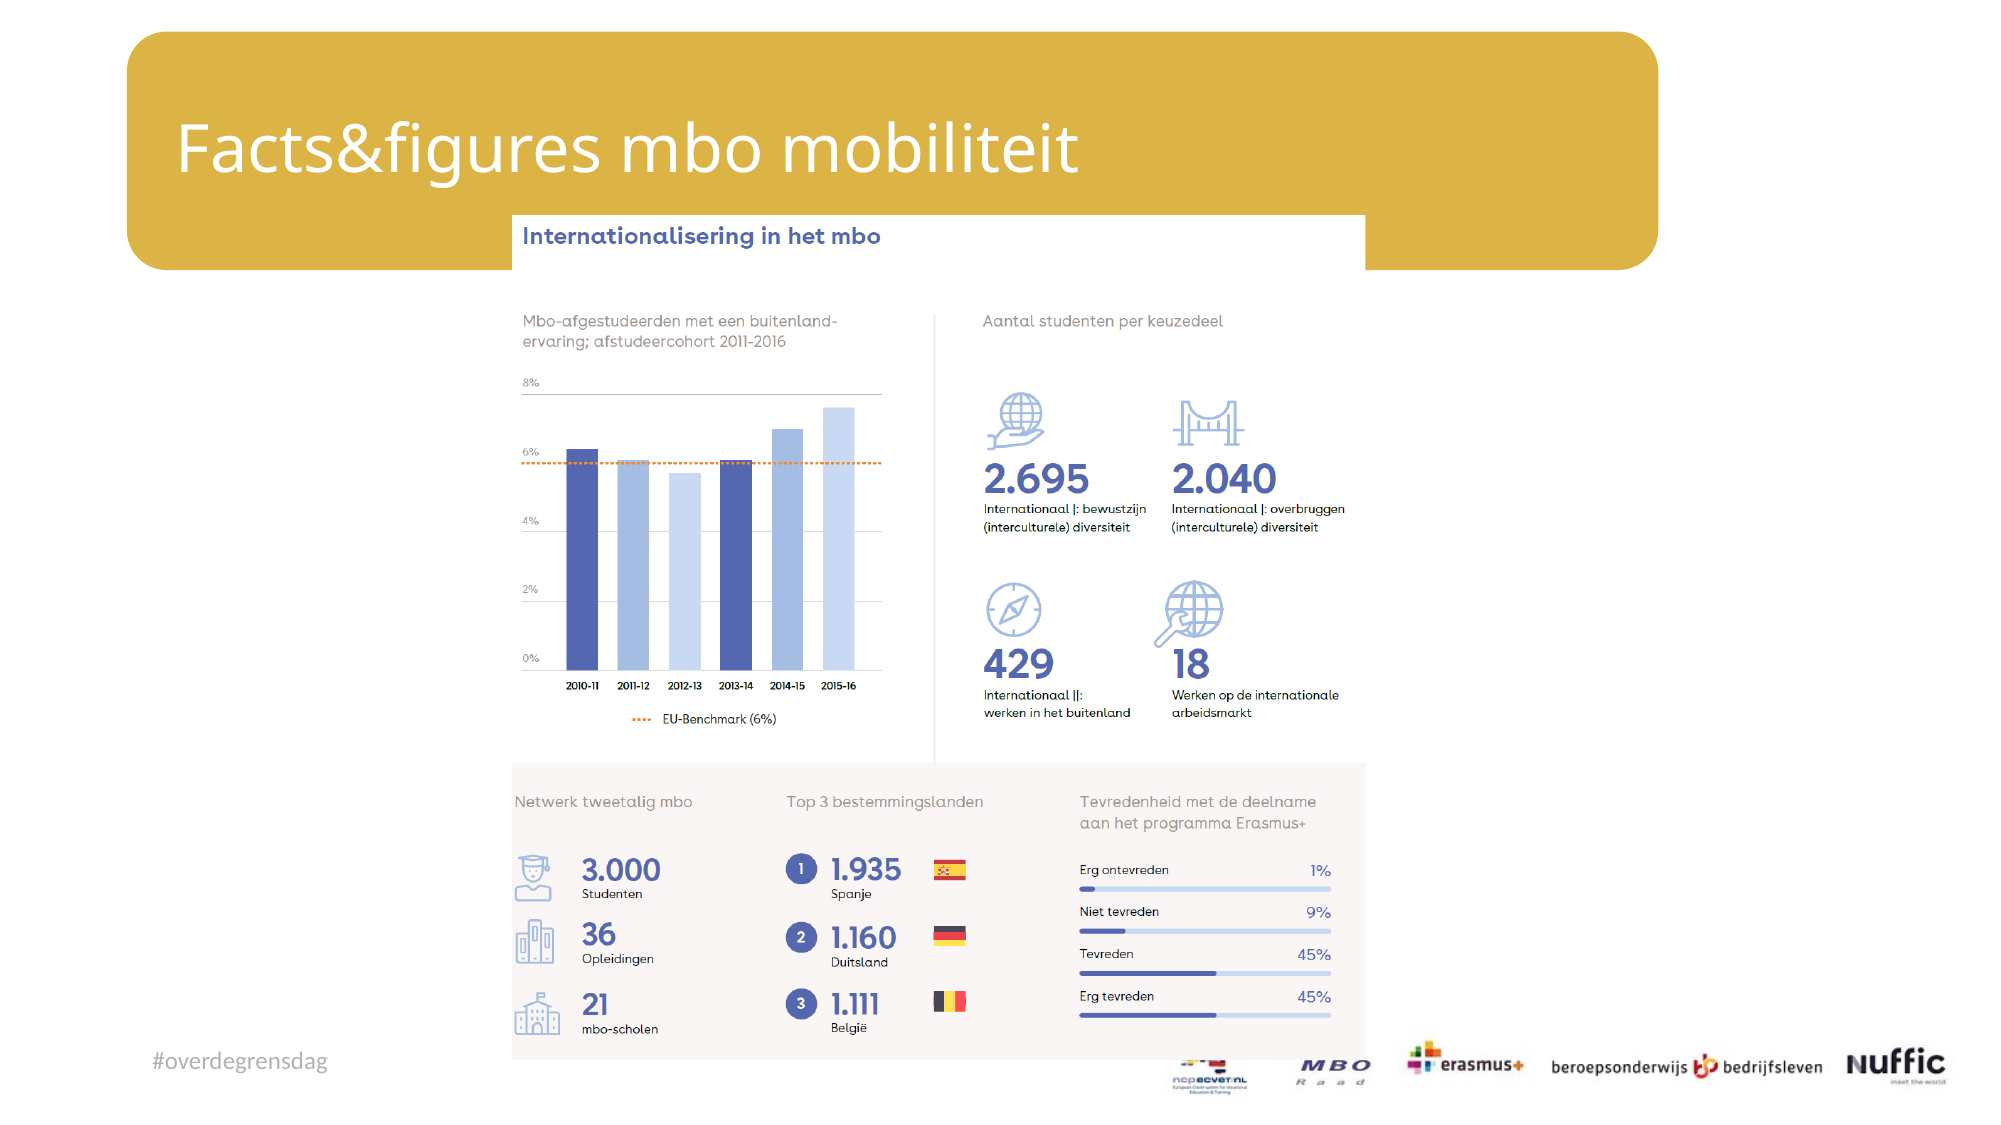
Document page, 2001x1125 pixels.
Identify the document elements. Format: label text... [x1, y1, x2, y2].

footer #overdegrensdag [137, 1029, 813, 1090]
text_box Facts&figures mbo mobiliteit [160, 98, 1352, 194]
picture [512, 214, 1970, 1105]
